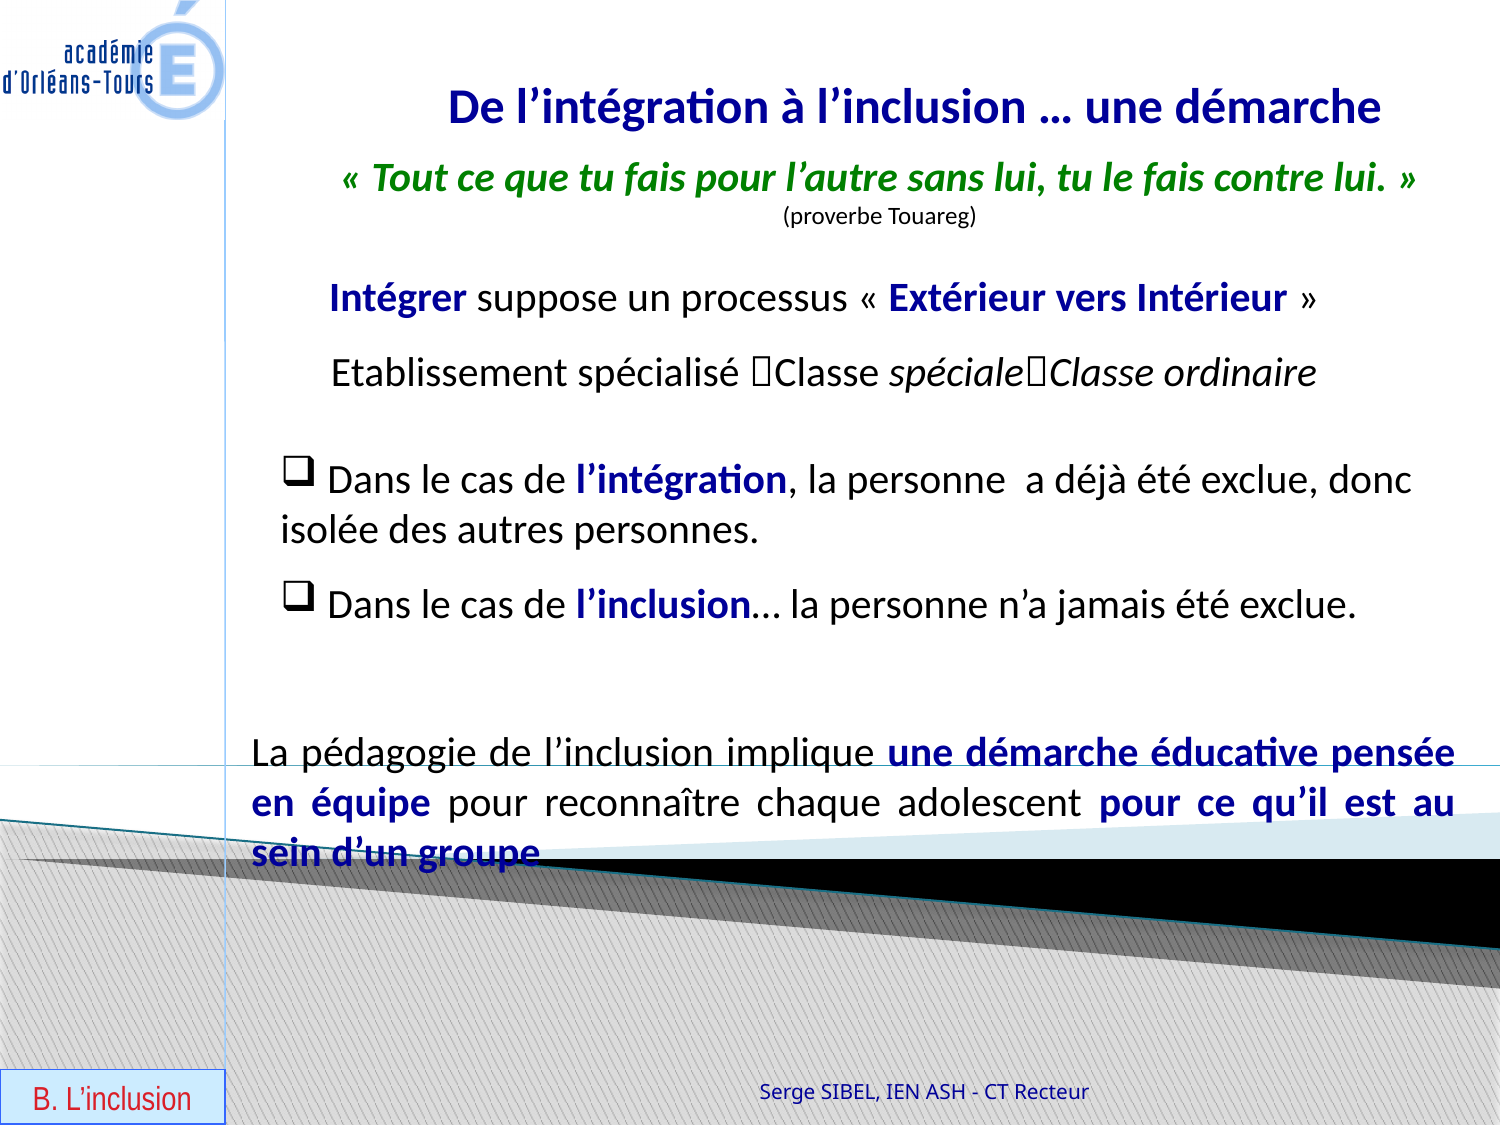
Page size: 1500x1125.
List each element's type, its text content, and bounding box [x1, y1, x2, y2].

footer Serge SIBEL, IEN ASH - CT Recteur [718, 1051, 1105, 1112]
text_box La pédagogie de l’inclusion implique une démarche éducative pensée en équipe pour reconnaître chaque adolescent pour ce qu’il est au sein d’un groupe. [236, 717, 1471, 883]
text_box B. L’inclusion [0, 1069, 225, 1125]
picture [5, 859, 225, 878]
text_box [230, 1070, 1500, 1116]
text_box Intégrer suppose un processus « Extérieur vers Intérieur » Etablissement spécialisé Classe spécialeClasse ordinaire [226, 237, 1424, 402]
picture [290, 883, 1500, 989]
text_box Dans le cas de l’intégration, la personne a déjà été exclue, donc isolée des autres personnes. Dans le cas de l’inclusion… la personne n’a jamais été exclue. [265, 444, 1459, 634]
text_box De l’intégration à l’inclusion … une démarche [360, 66, 1471, 142]
text_box « Tout ce que tu fais pour l’autre sans lui, tu le fais contre lui. » (proverbe Touareg) [301, 142, 1459, 237]
text_box [265, 42, 1471, 218]
picture [2, 0, 226, 121]
picture [226, 859, 236, 879]
